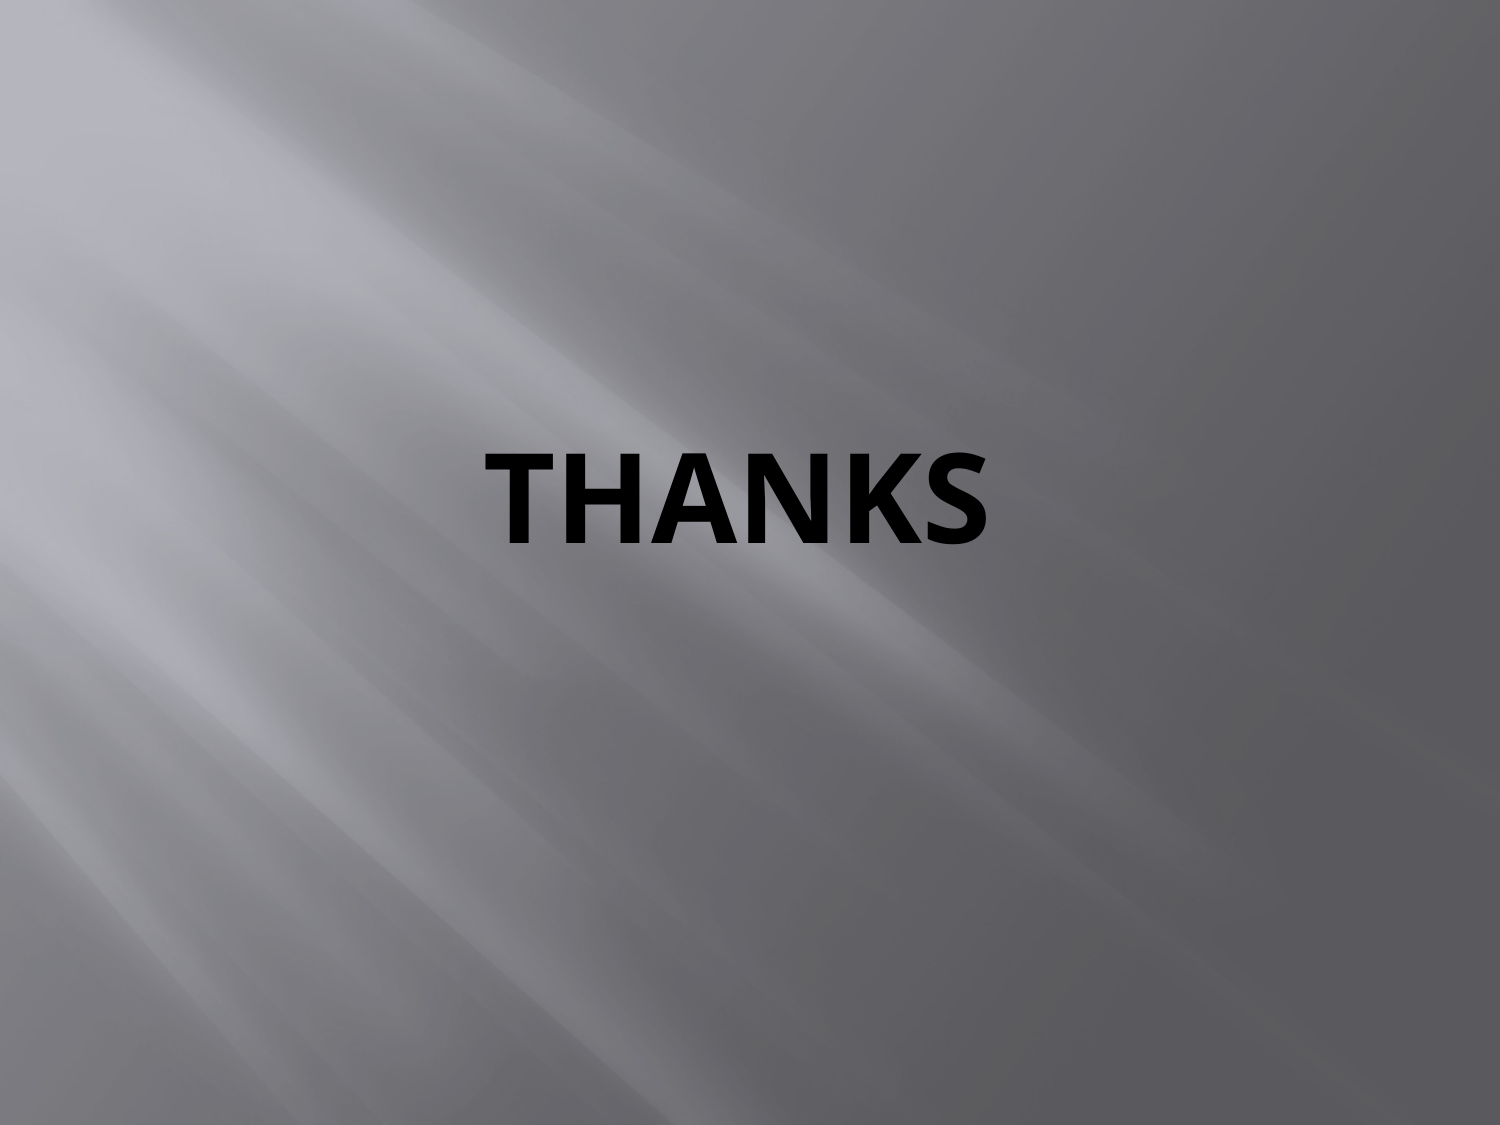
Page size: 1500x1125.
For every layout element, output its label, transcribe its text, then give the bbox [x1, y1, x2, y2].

title THANKS [75, 399, 1400, 588]
